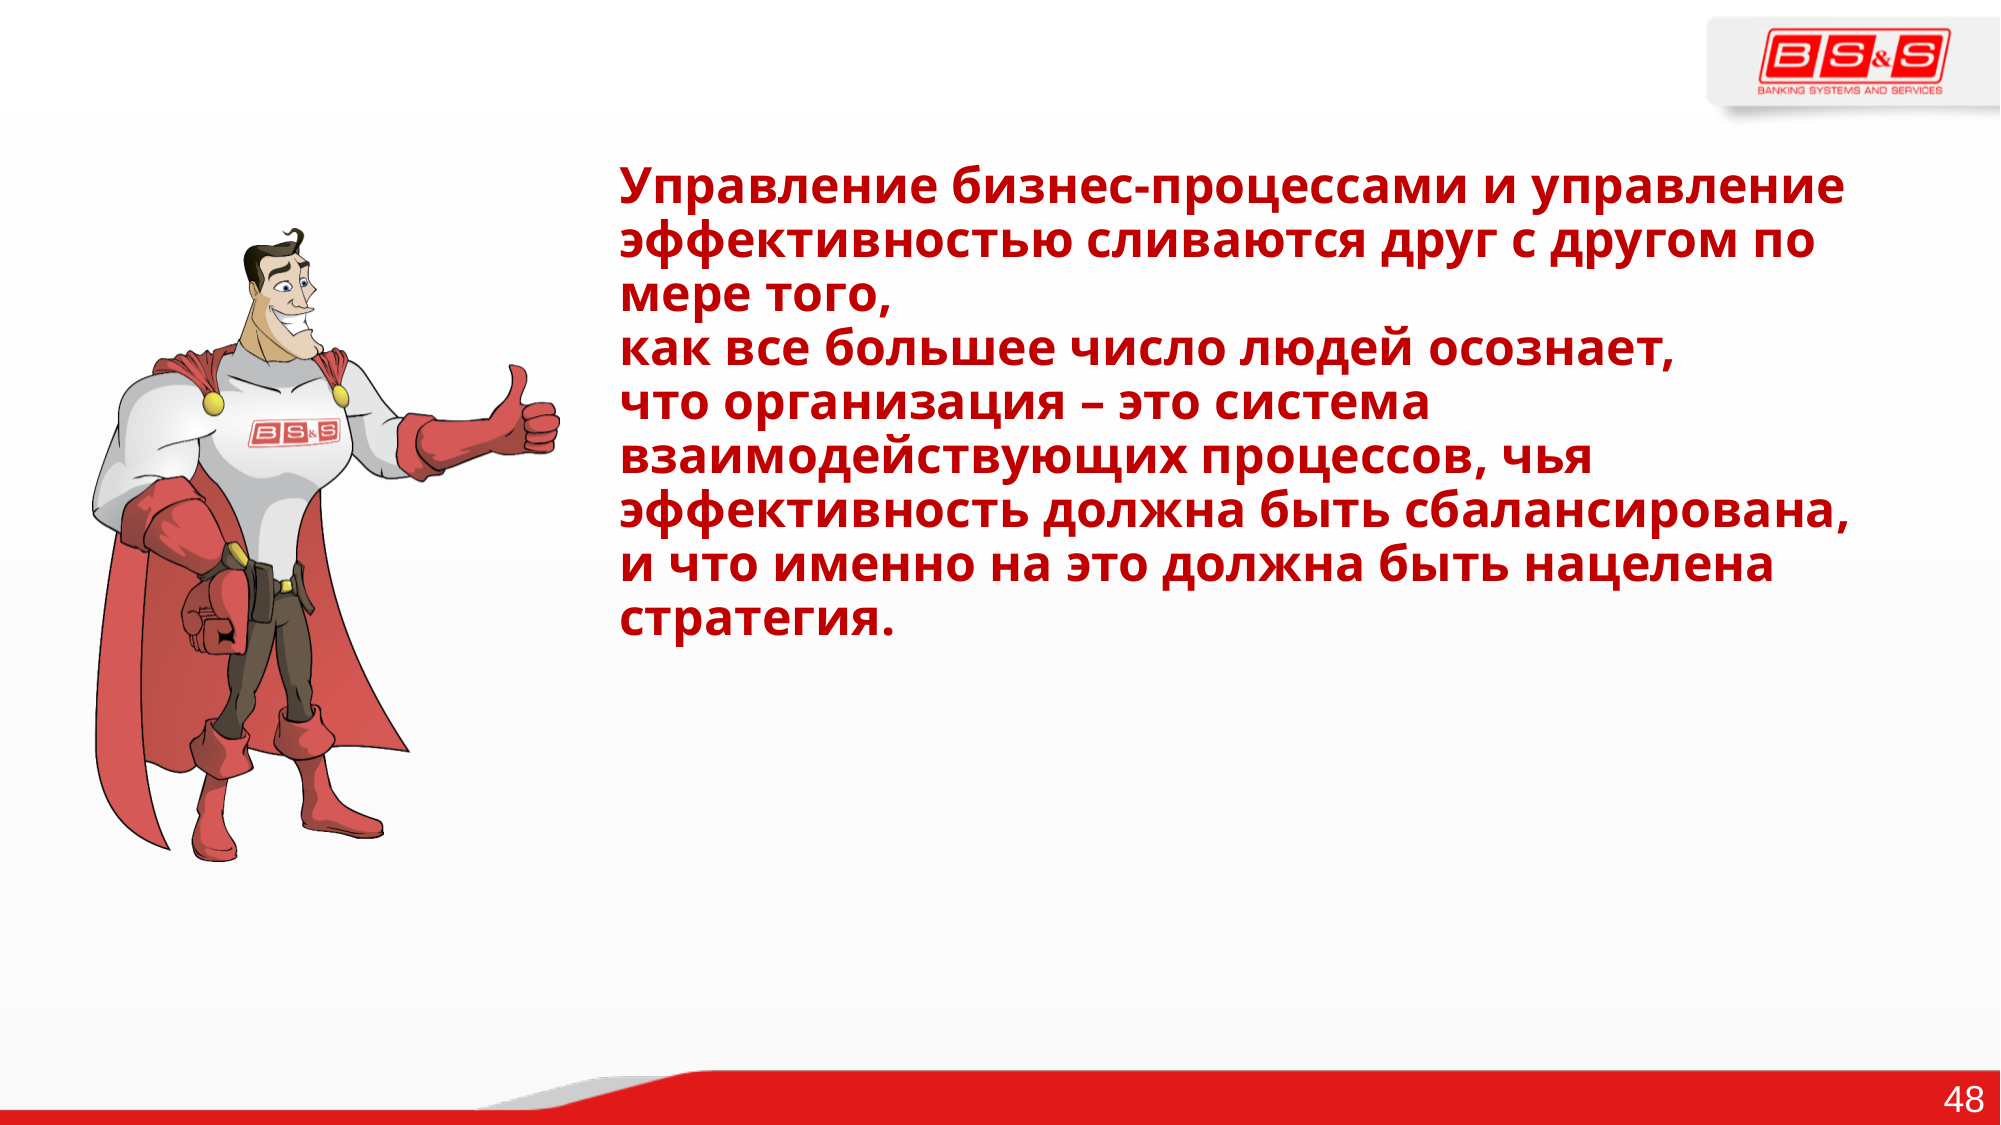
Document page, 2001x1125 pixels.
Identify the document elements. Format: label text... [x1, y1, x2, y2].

picture [1692, 0, 2000, 134]
picture [0, 1050, 2000, 1125]
slide_number 48 [1910, 1070, 2000, 1125]
picture [91, 228, 560, 862]
text_box Управление бизнес-процессами и управление эффективностью сливаются друг с другом по мере того, как все большее число людей осознает, что организация – это система взаимодействующих процессов, чья эффективность должна быть сбалансирована, и что именно на это должна быть нацелена стратегия. [604, 153, 1956, 654]
